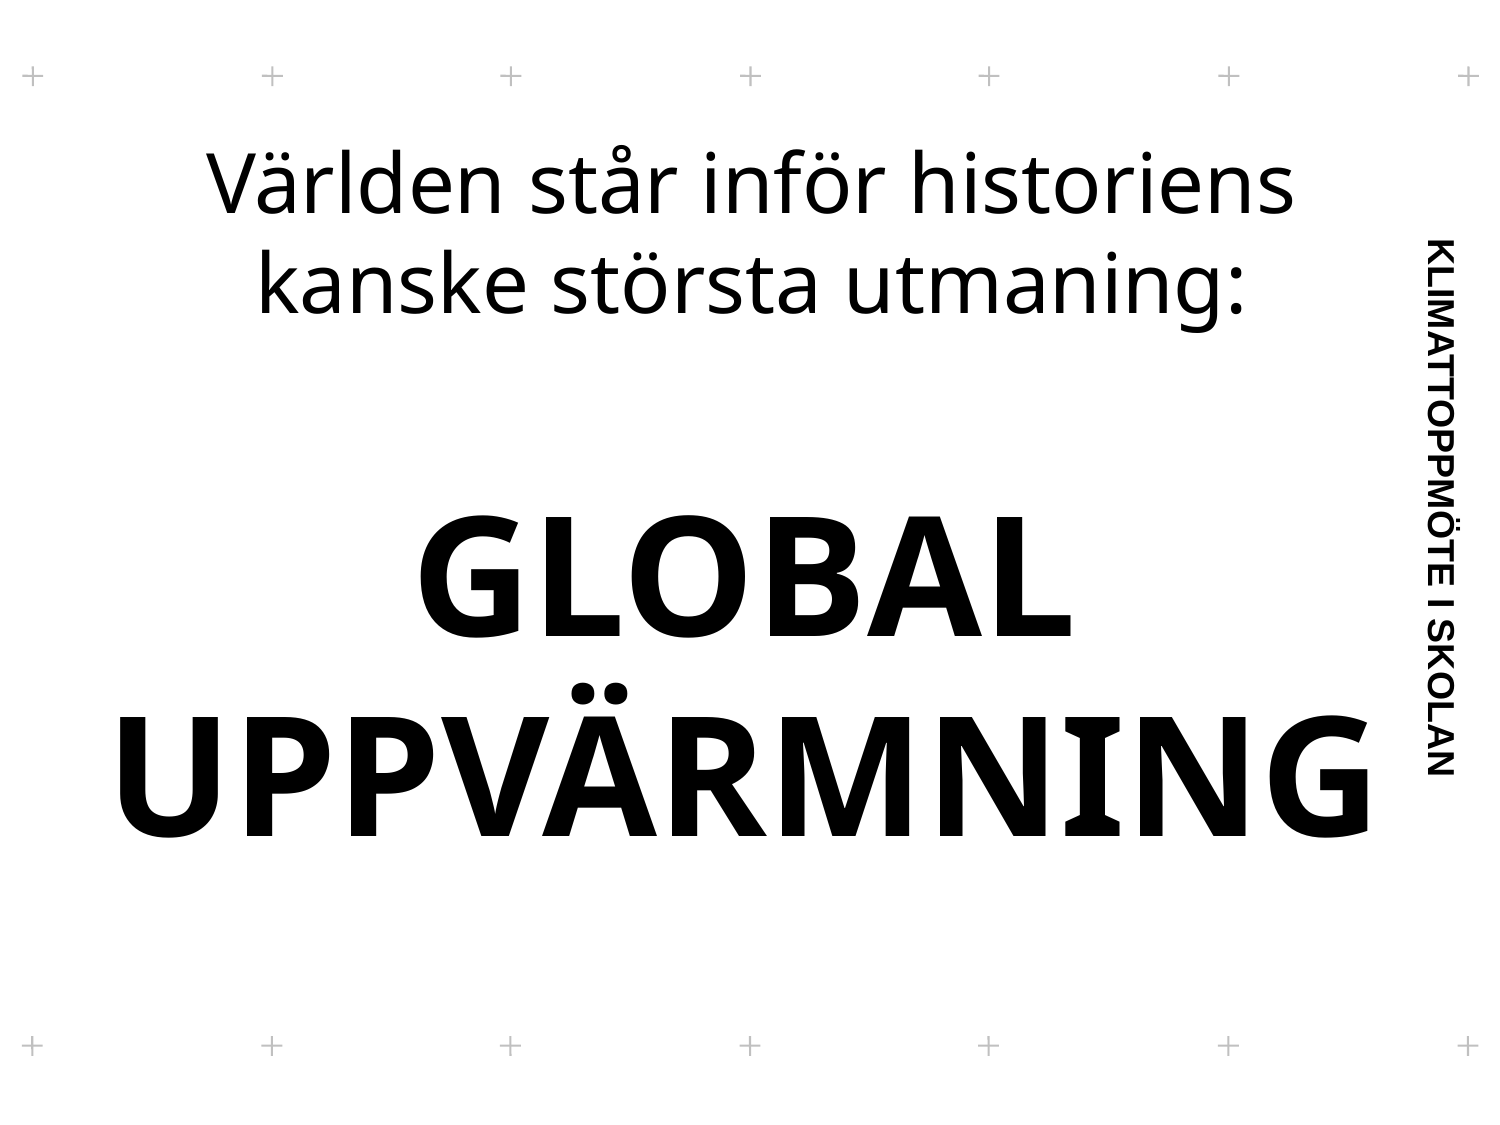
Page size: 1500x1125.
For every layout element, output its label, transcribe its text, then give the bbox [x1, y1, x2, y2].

text_box [1412, 125, 1475, 601]
text_box GLOBAL UPPVÄRMNING [31, 456, 1457, 1010]
text_box Världen står inför historiens kanske största utmaning: [76, 119, 1427, 401]
